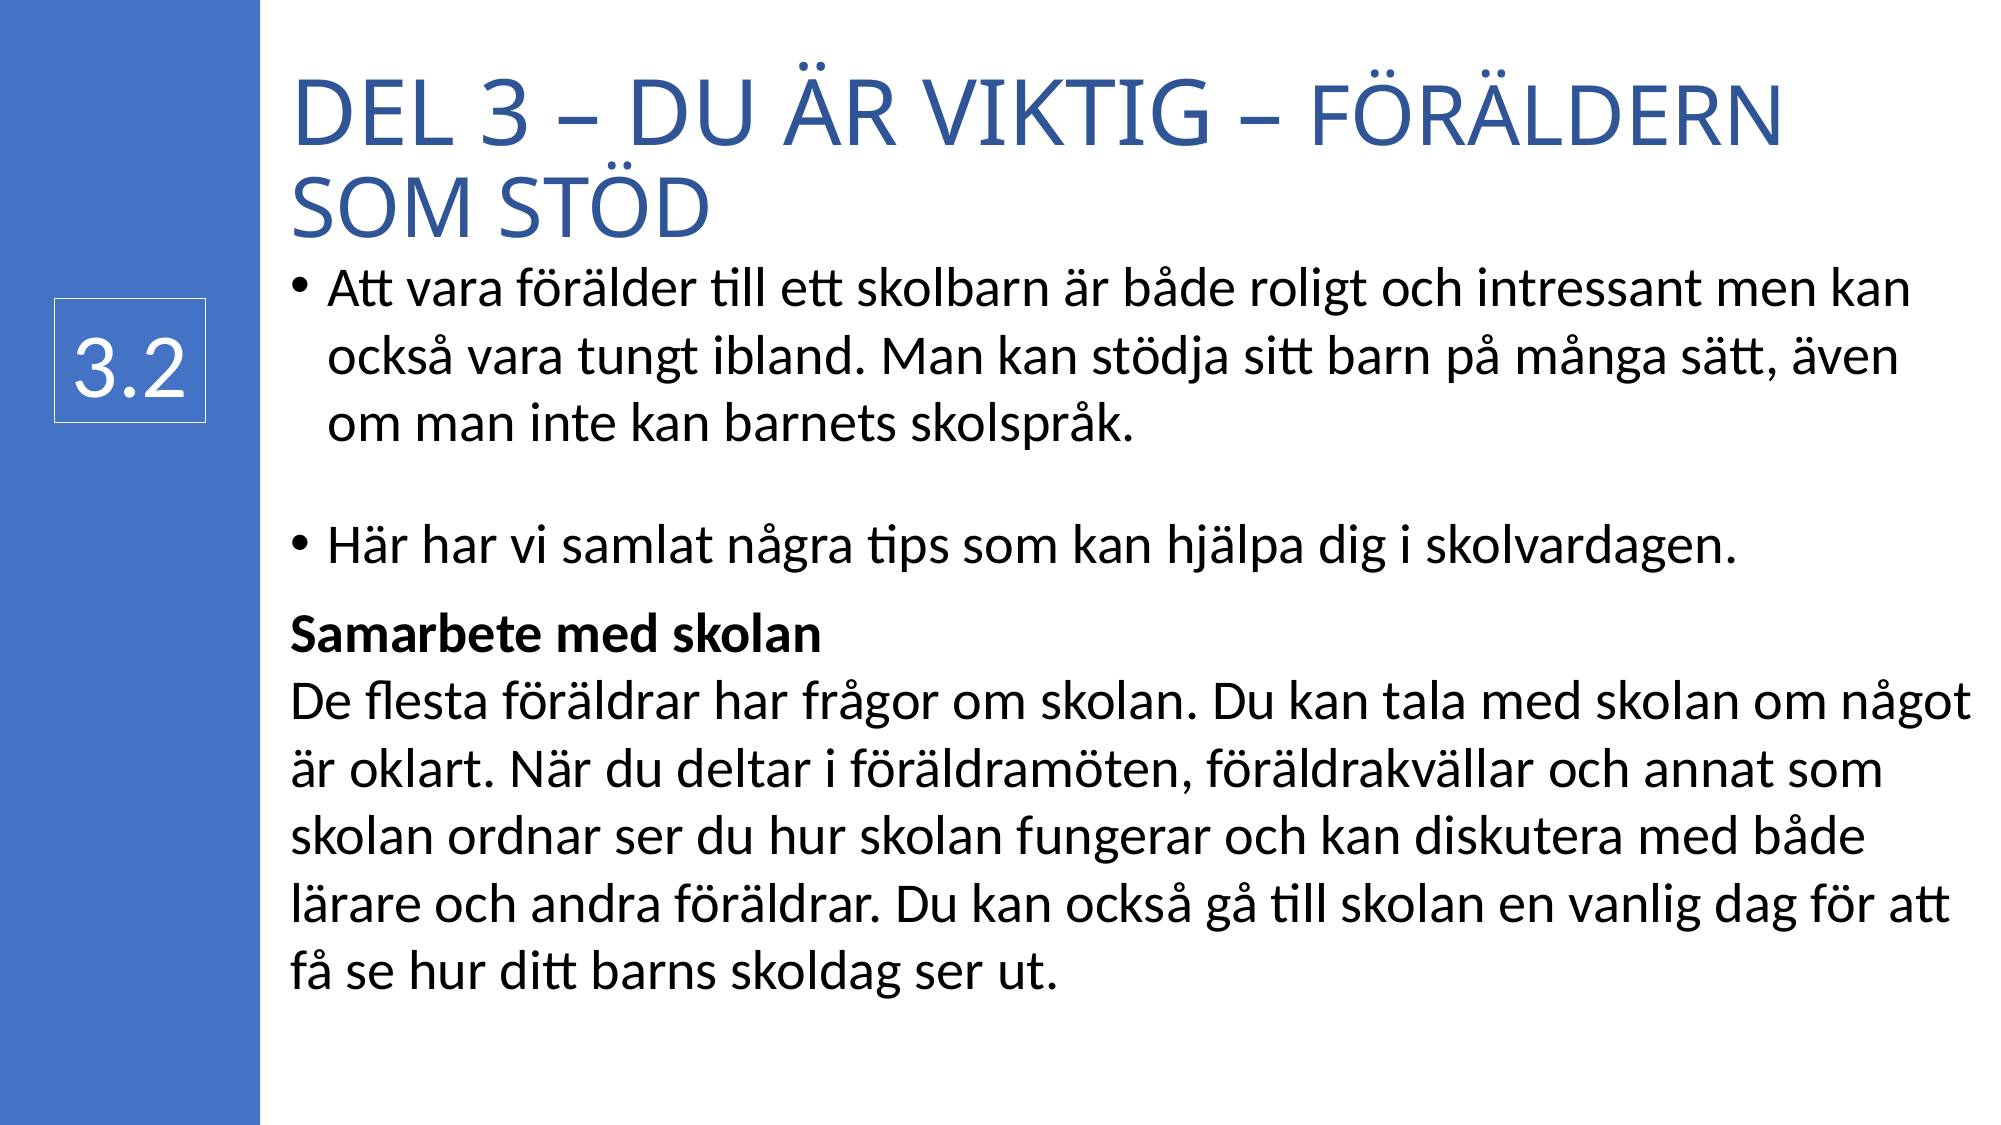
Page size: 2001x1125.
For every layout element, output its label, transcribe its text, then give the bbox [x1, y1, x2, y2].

text_box [0, 0, 261, 1125]
title DEL 3 – DU ÄR VIKTIG – FÖRÄLDERN SOM STÖD [275, 52, 2000, 270]
list Att vara förälder till ett skolbarn är både roligt och intressant men kan också vara tungt ibland. Man kan stödja sitt barn på många sätt, även om man inte kan barnets skolspråk. Här har vi samlat några tips som kan hjälpa dig i skolvardagen. Samarbete med skolan De flesta föräldrar har frågor om skolan. Du kan tala med skolan om något är oklart. När du deltar i föräldramöten, föräldrakvällar och annat som skolan ordnar ser du hur skolan fungerar och kan diskutera med både lärare och andra föräldrar. Du kan också gå till skolan en vanlig dag för att få se hur ditt barns skoldag ser ut. [275, 270, 2000, 1101]
text_box 3.2 [54, 298, 206, 423]
